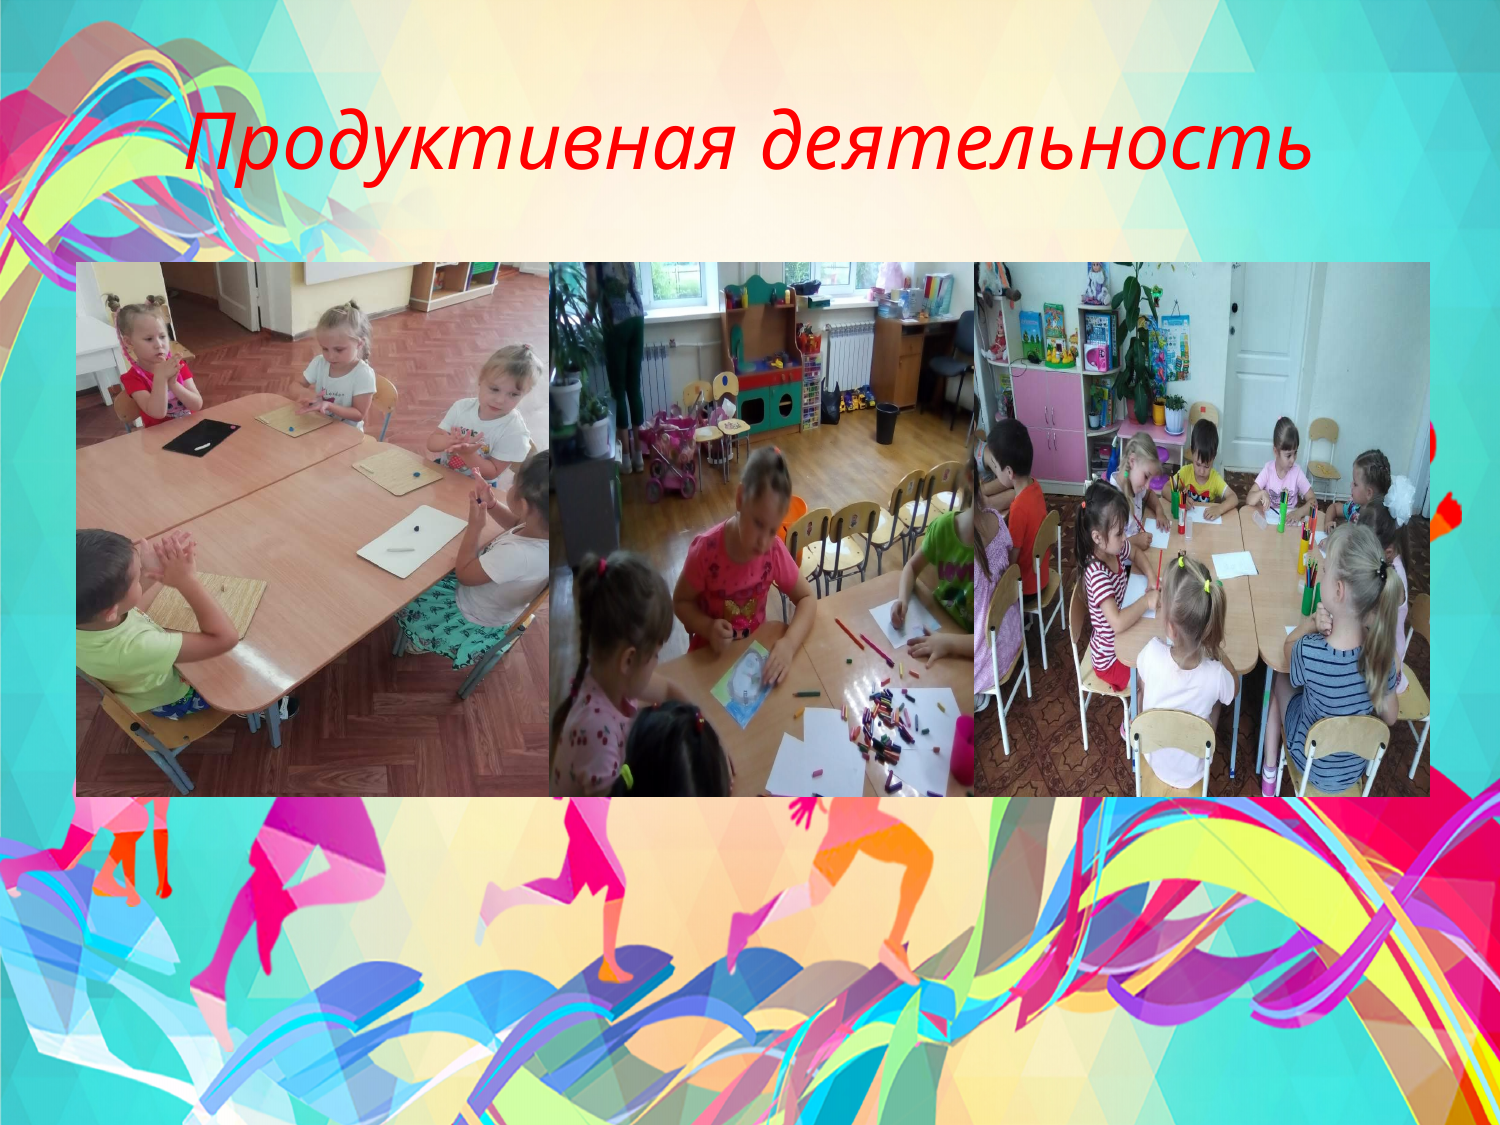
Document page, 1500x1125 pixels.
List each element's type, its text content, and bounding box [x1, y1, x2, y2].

title Продуктивная деятельность [75, 45, 1425, 233]
picture [0, 0, 1500, 1125]
